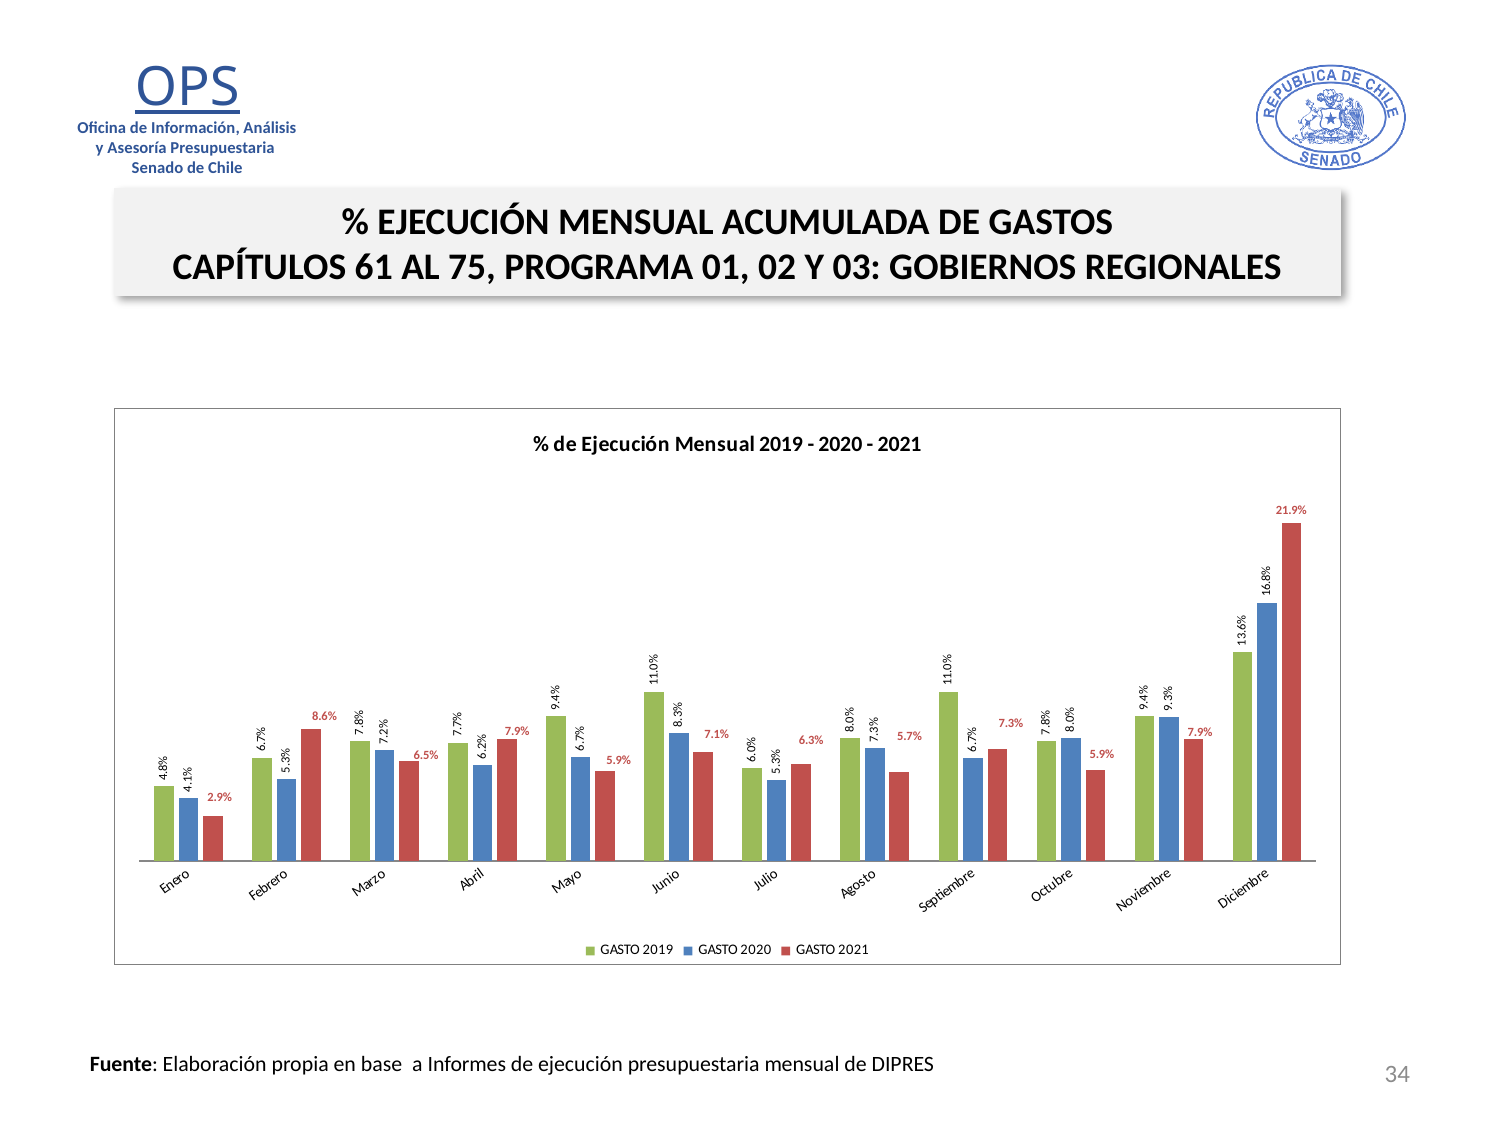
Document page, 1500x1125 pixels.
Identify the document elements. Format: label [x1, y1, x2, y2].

slide_number [1074, 1042, 1425, 1103]
text_box [114, 188, 1341, 295]
chart [114, 408, 1341, 965]
picture [1240, 58, 1420, 175]
